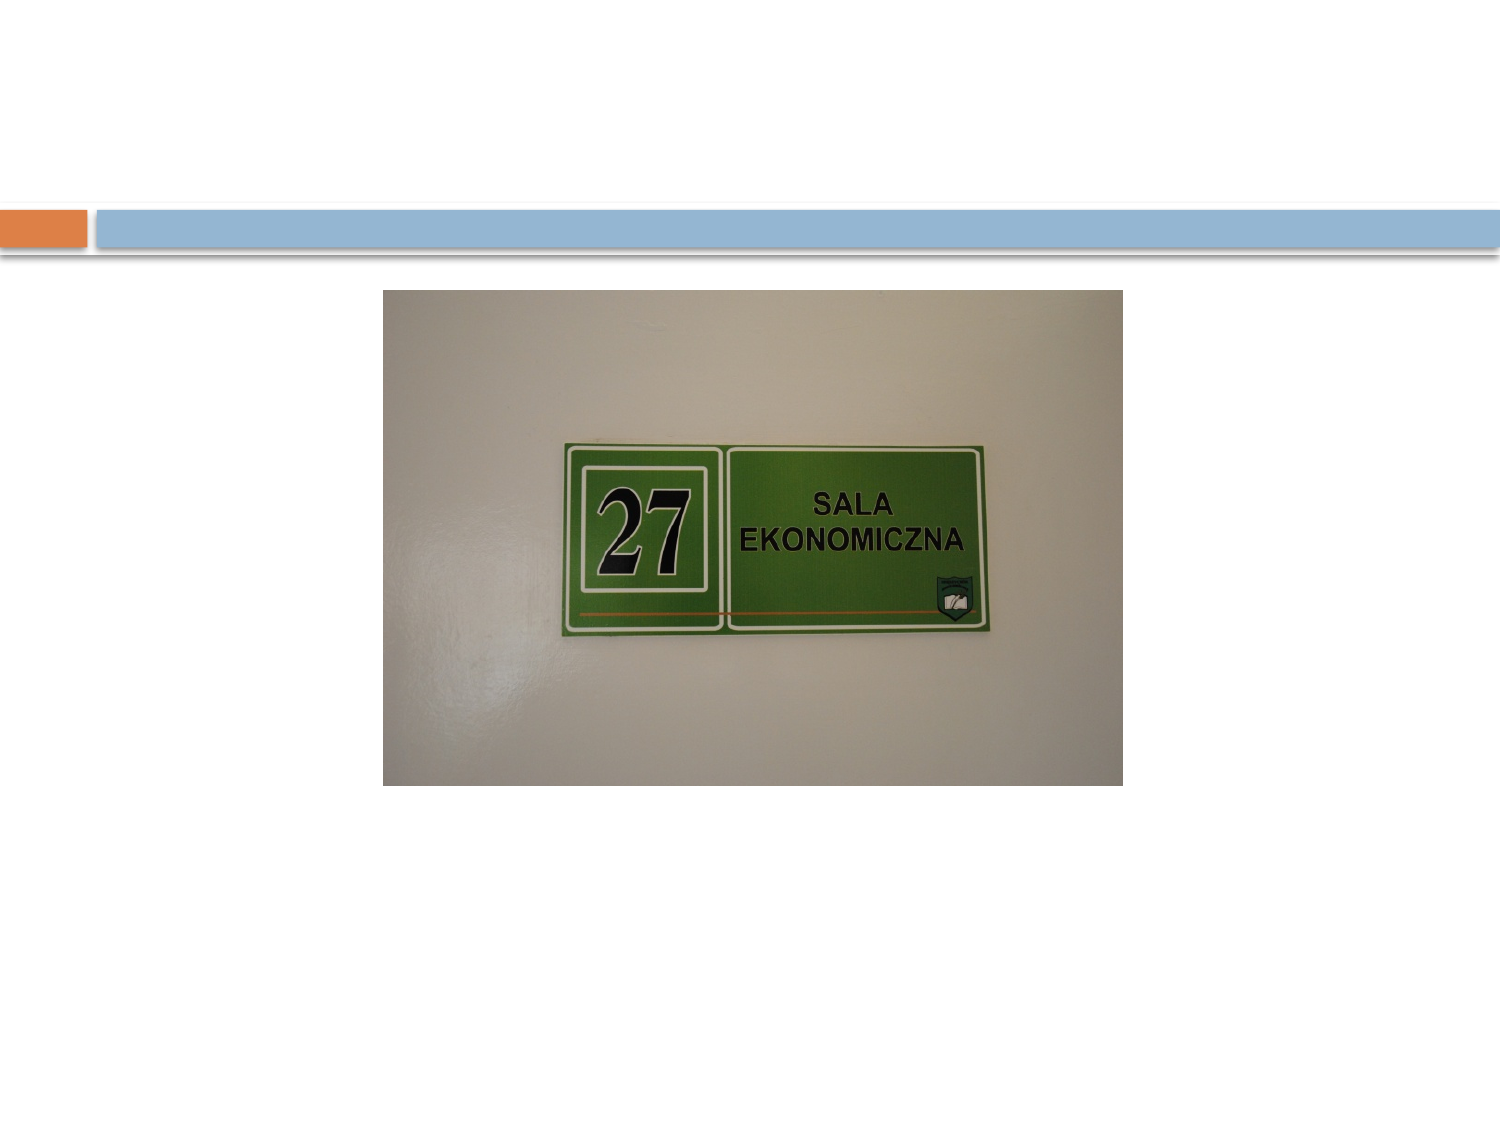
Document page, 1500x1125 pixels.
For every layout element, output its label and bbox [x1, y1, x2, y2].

picture [383, 290, 1123, 786]
